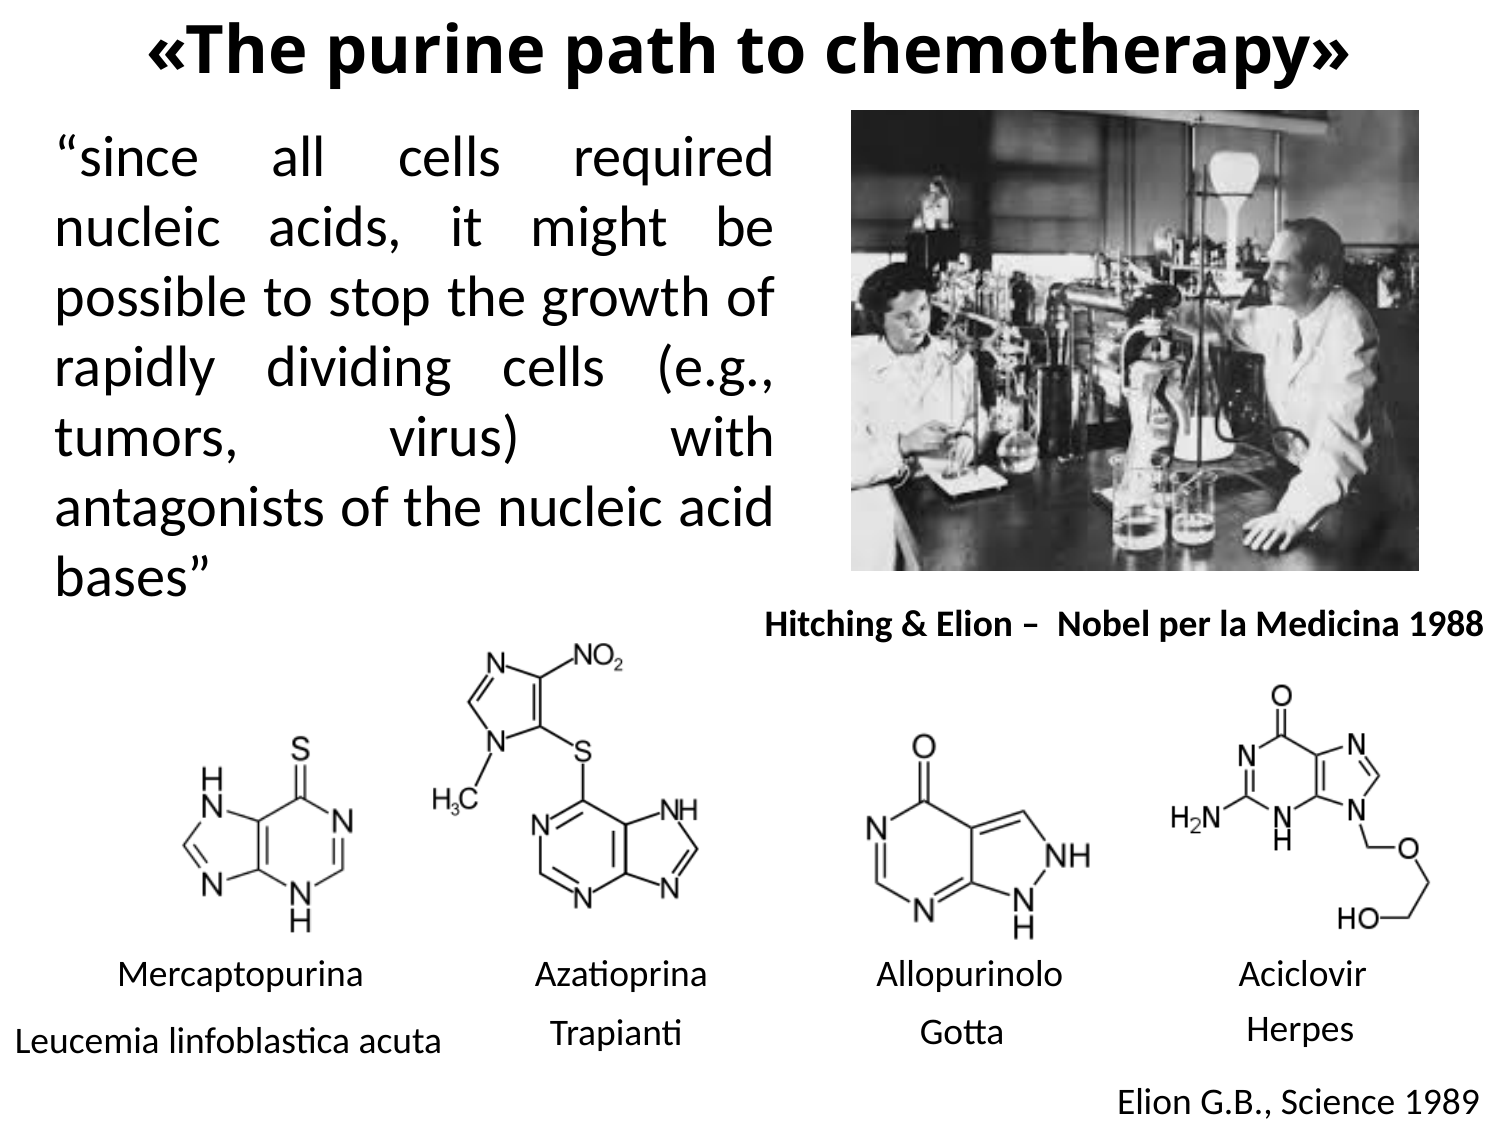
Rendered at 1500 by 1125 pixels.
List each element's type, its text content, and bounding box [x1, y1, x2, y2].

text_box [1127, 672, 1474, 1058]
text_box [432, 642, 801, 1061]
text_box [0, 727, 482, 1070]
picture [851, 110, 1419, 571]
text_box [789, 727, 1142, 1060]
text_box Hitching & Elion – Nobel per la Medicina 1988 [616, 591, 1500, 651]
title «The purine path to chemotherapy» [0, 0, 1500, 99]
text_box “since all cells required nucleic acids, it might be possible to stop the growth of rapidly dividing cells (e.g., tumors, virus) with antagonists of the nucleic acid bases” [40, 110, 791, 615]
text_box Elion G.B., Science 1989 [1102, 1069, 1496, 1125]
